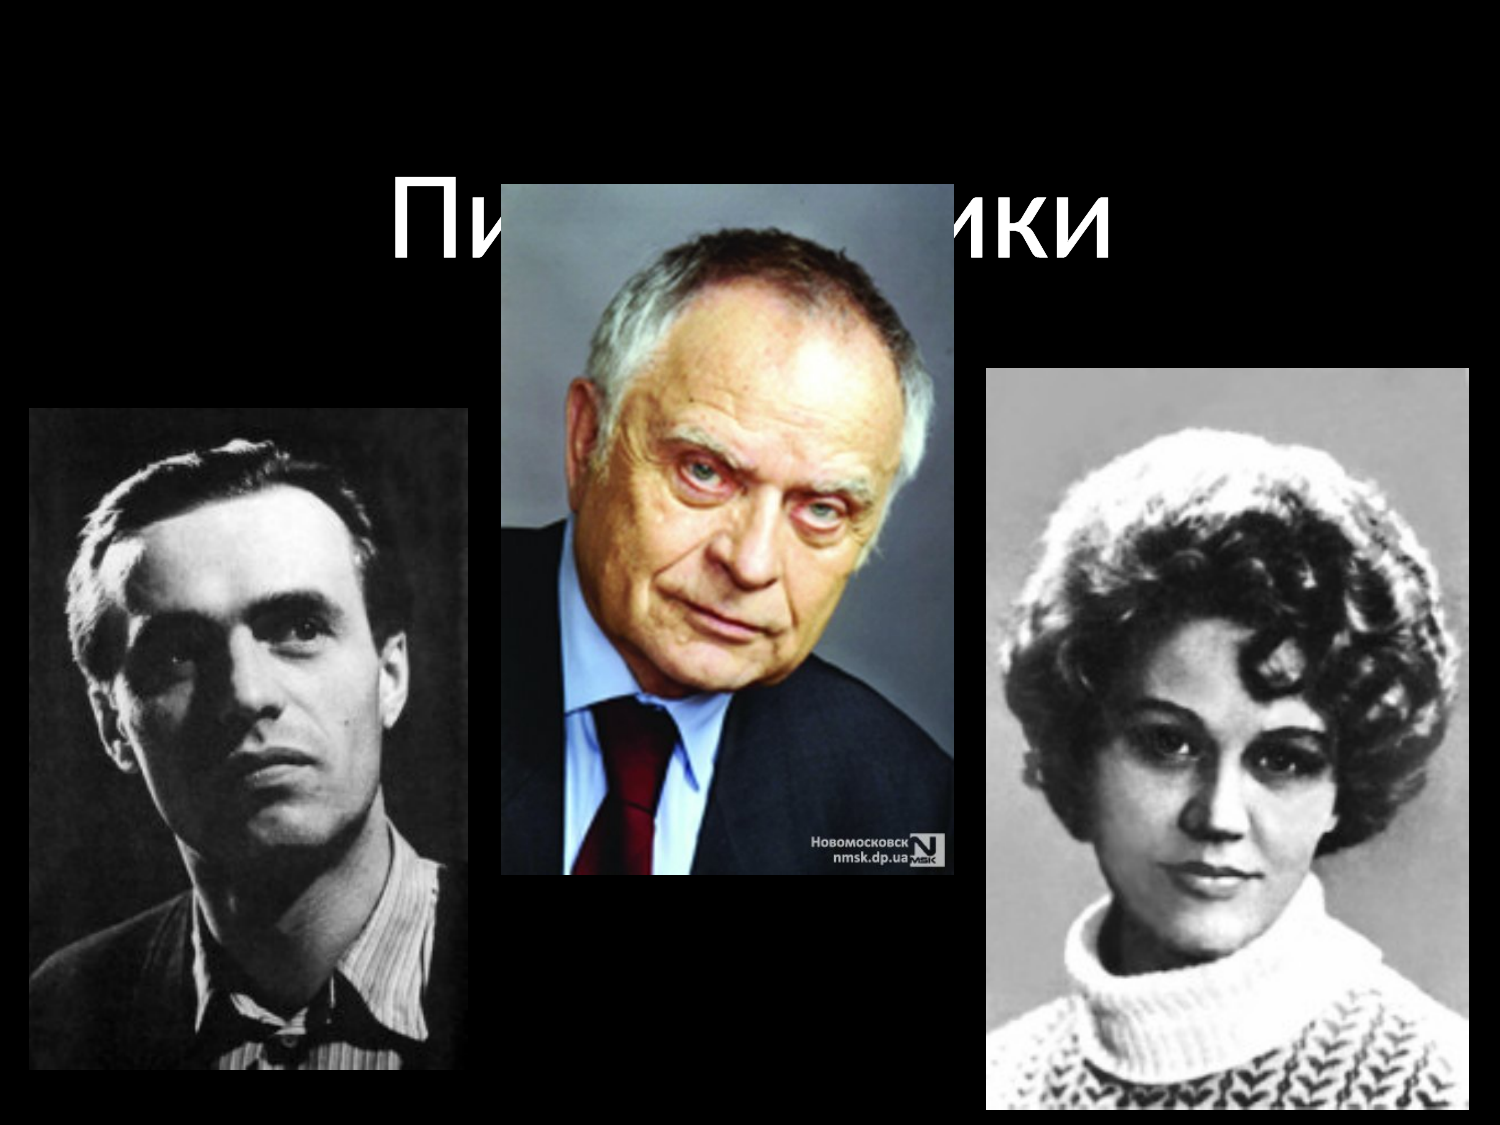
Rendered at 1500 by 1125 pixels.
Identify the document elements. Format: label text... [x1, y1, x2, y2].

picture [501, 184, 954, 875]
picture [29, 408, 468, 1071]
picture [986, 368, 1469, 1111]
title Письменники [76, 113, 1427, 302]
